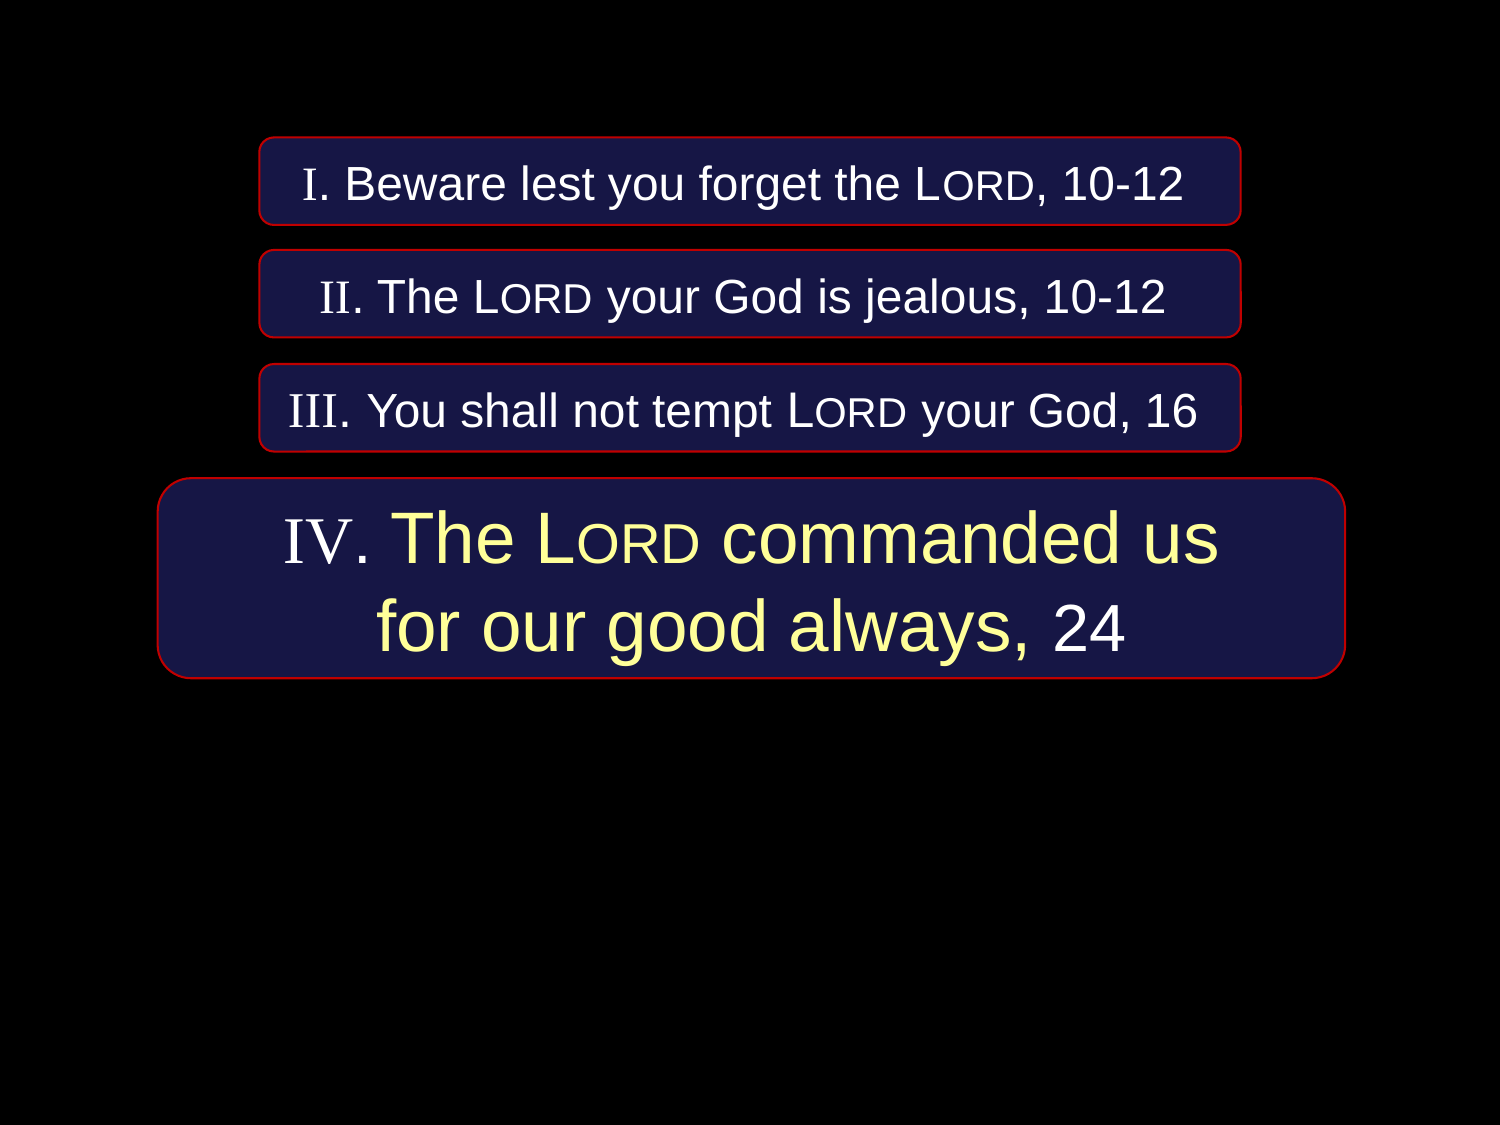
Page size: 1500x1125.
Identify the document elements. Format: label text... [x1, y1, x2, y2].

text_box I. Beware lest you forget the LORD, 10-12 [258, 136, 1242, 226]
text_box III. You shall not tempt LORD your God, 16 [258, 362, 1242, 453]
text_box IV. The LORD commanded us for our good always, 24 [156, 477, 1347, 680]
text_box II. The LORD your God is jealous, 10-12 [258, 248, 1242, 339]
